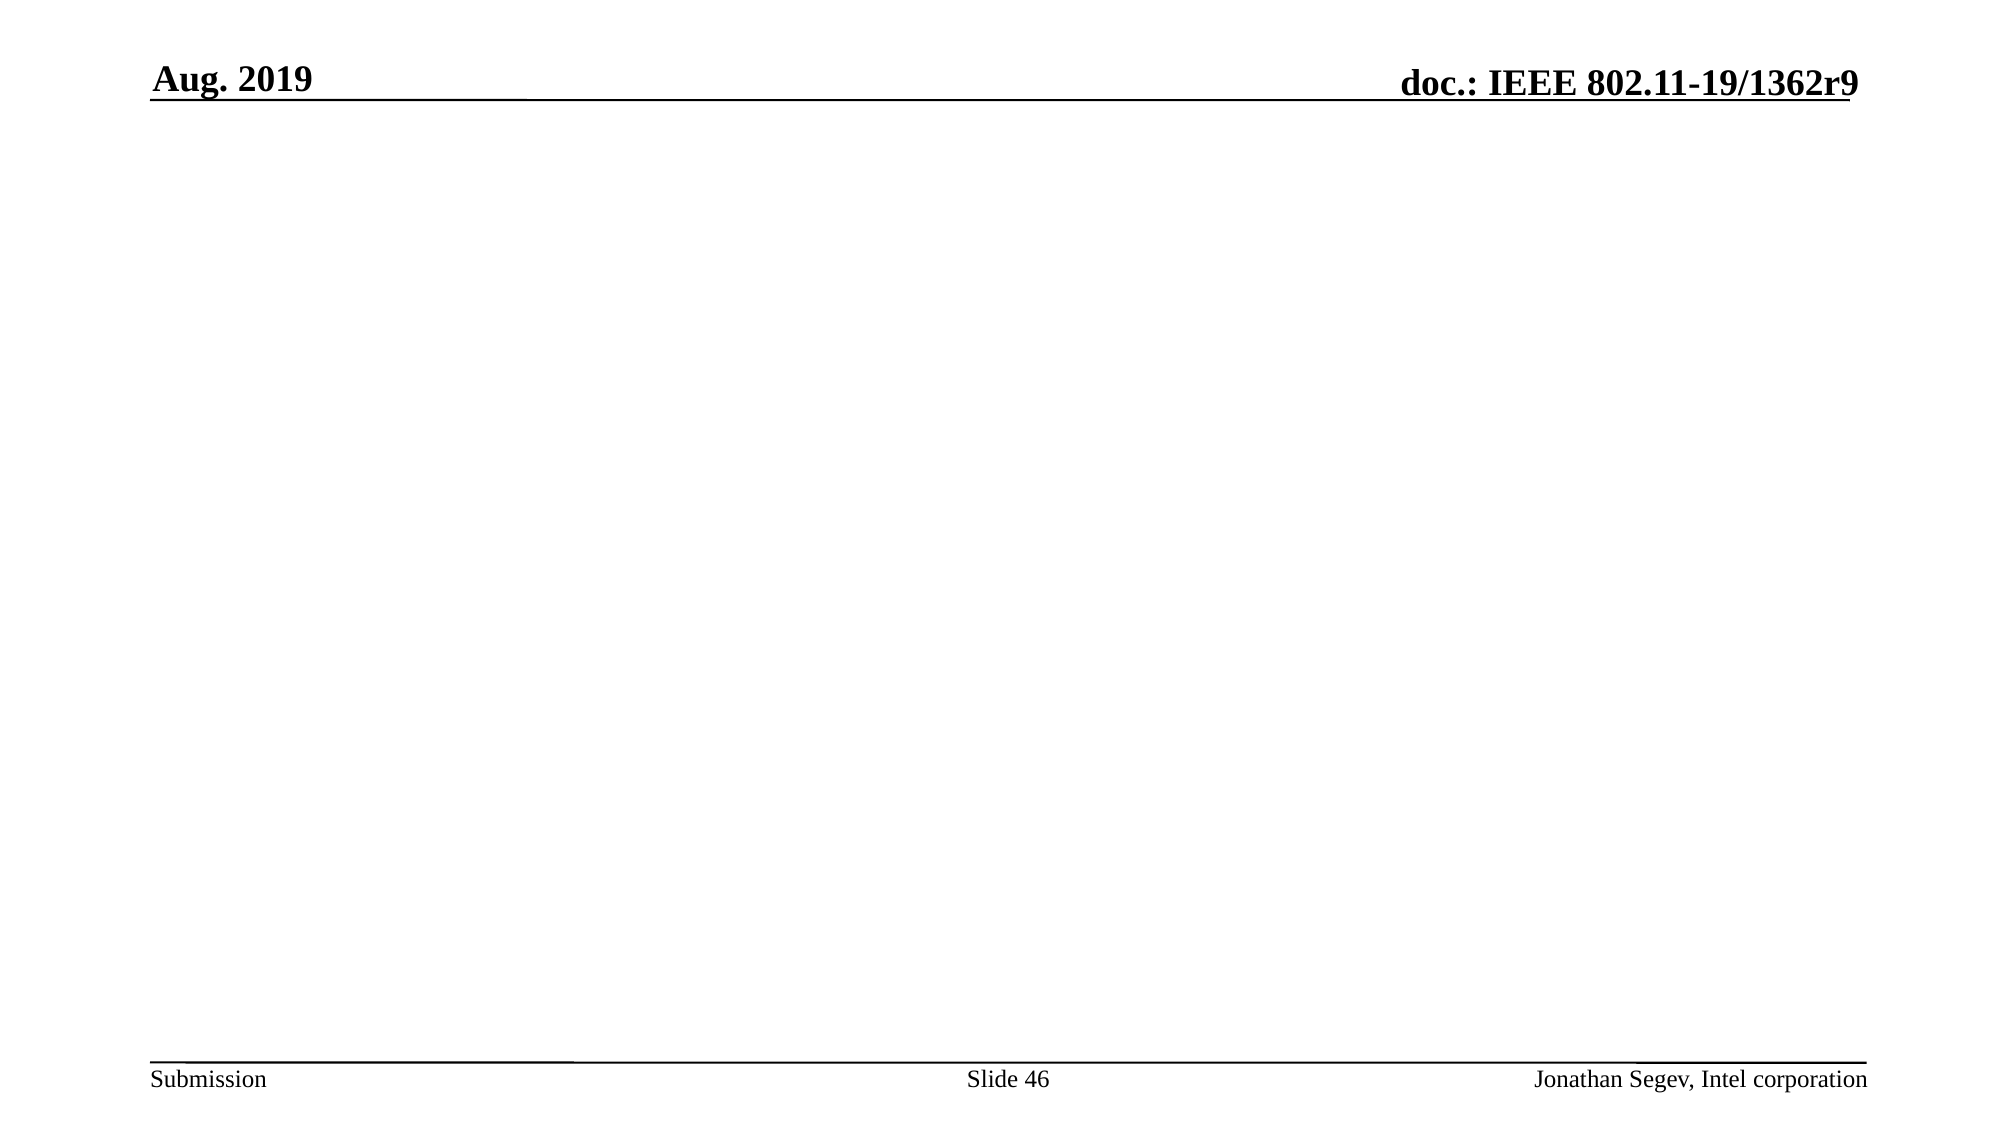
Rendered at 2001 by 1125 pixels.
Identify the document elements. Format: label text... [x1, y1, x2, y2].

slide_number Slide 46 [950, 1061, 1067, 1123]
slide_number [152, 54, 563, 100]
footer Jonathan Segev, Intel corporation [1171, 1061, 1869, 1093]
